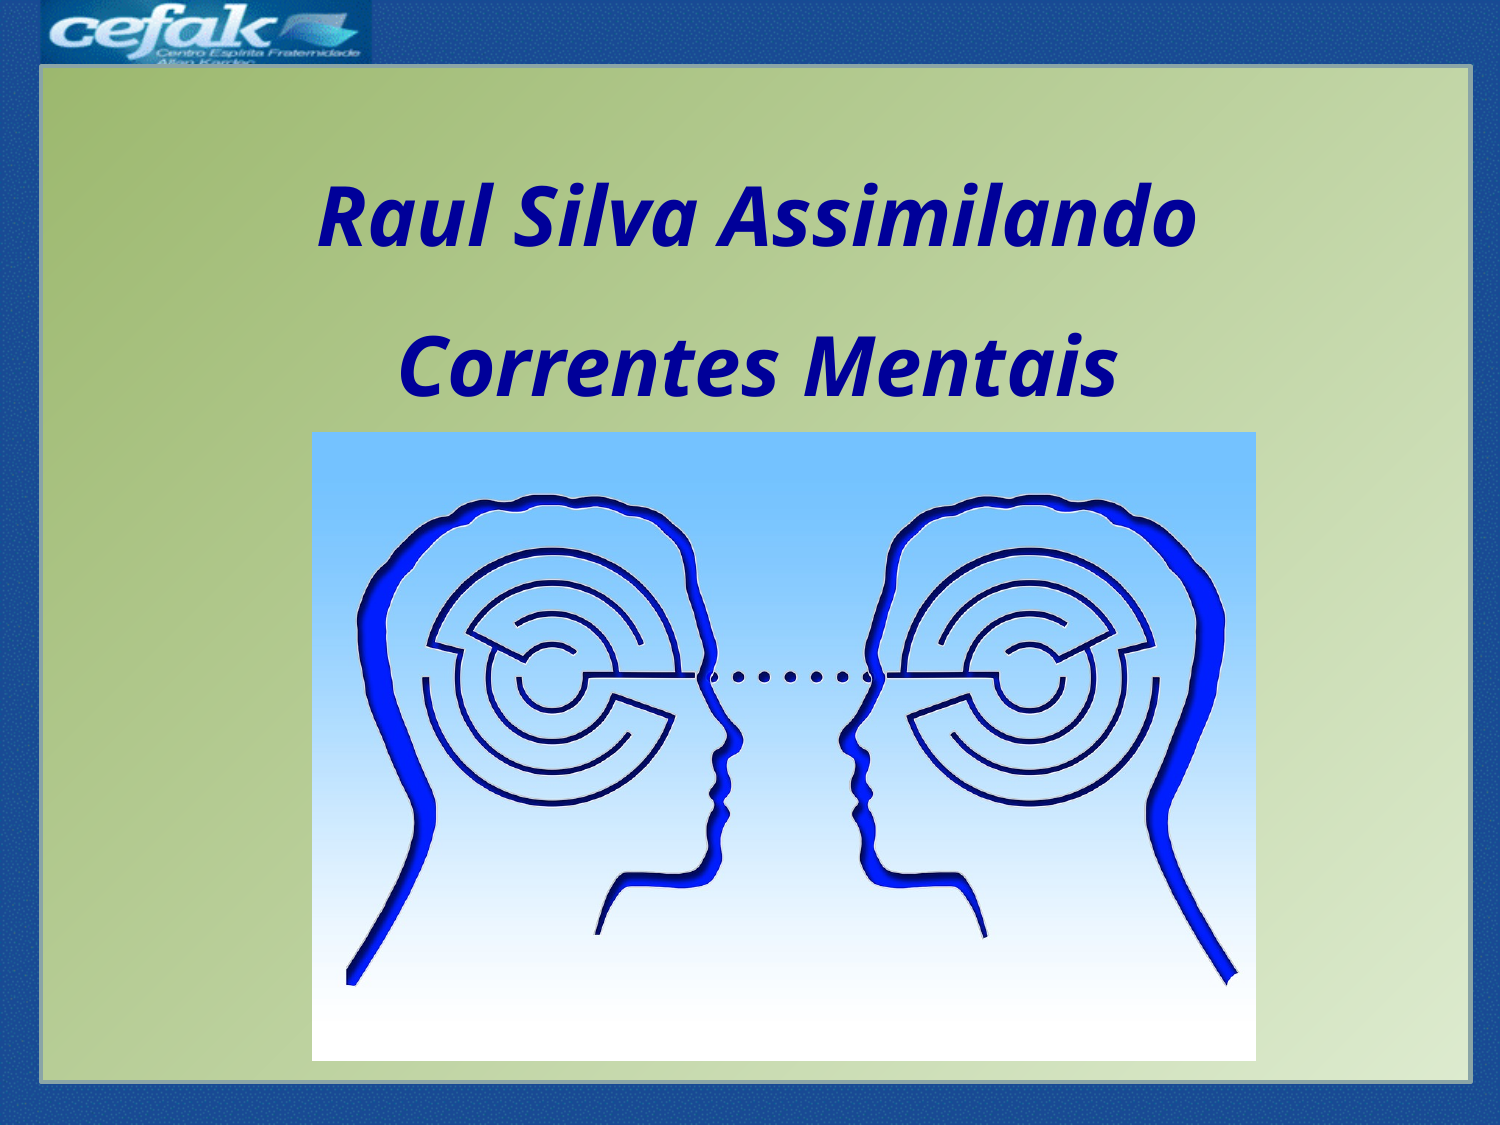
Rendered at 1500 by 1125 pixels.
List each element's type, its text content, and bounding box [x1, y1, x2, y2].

picture [0, 0, 1500, 1125]
text_box [39, 64, 1473, 1084]
text_box Raul Silva Assimilando Correntes Mentais [99, 105, 1417, 421]
